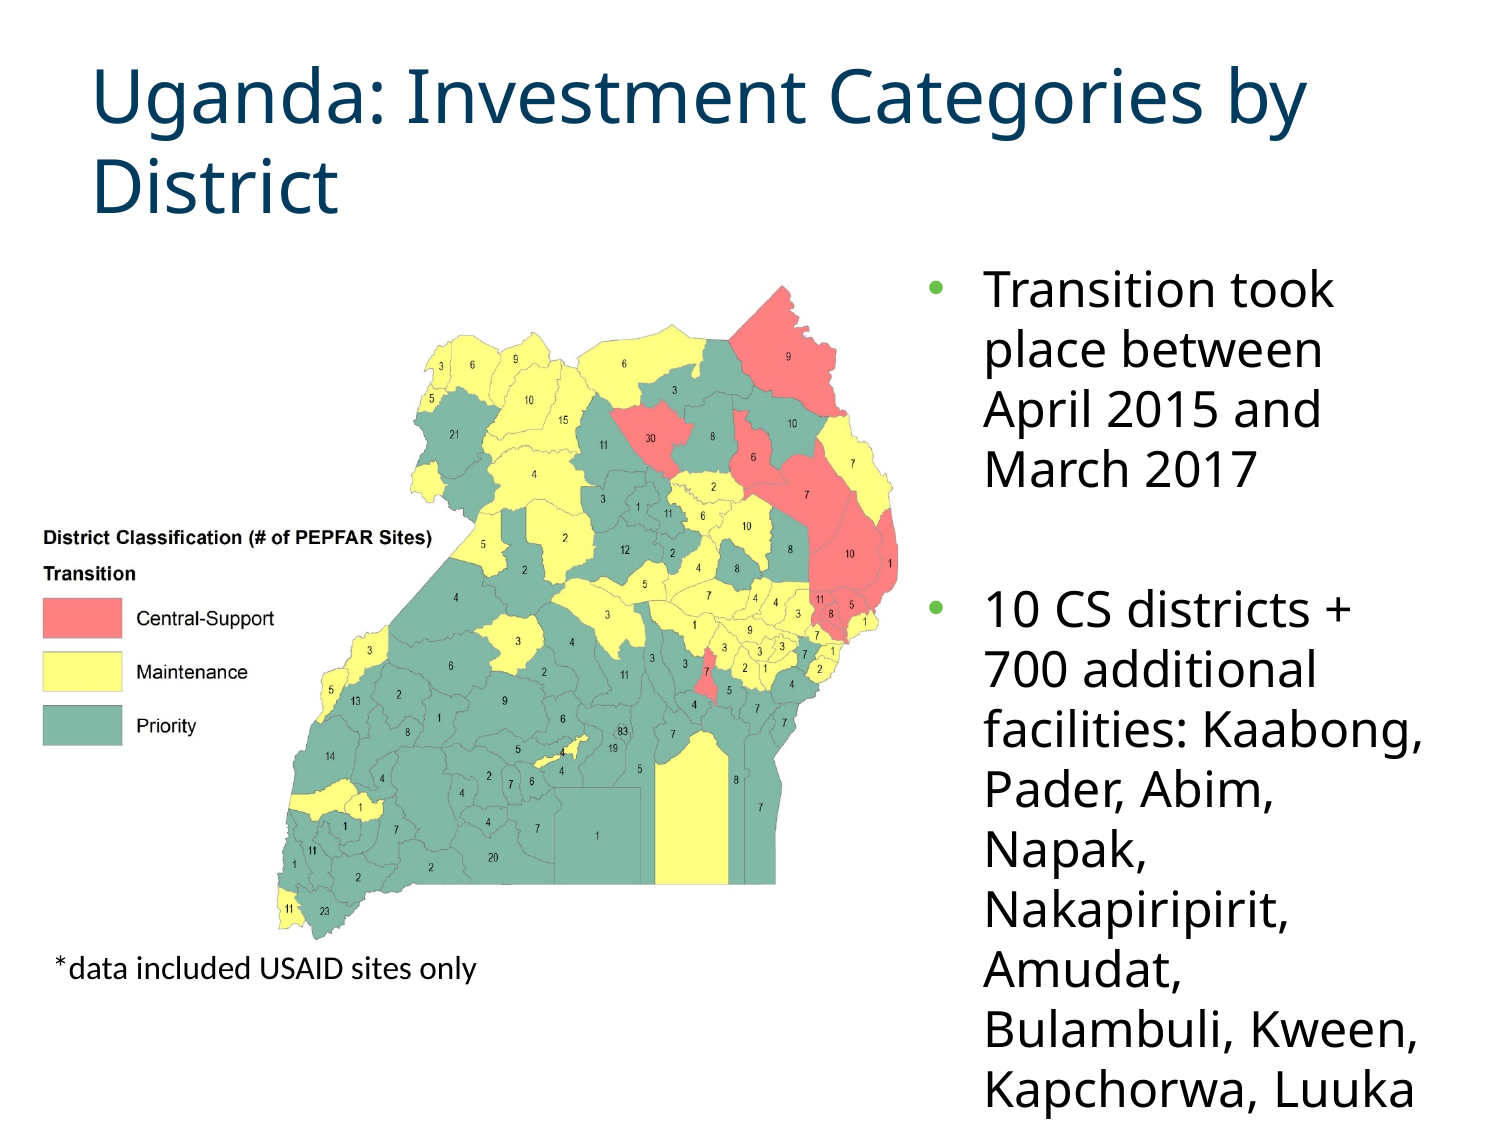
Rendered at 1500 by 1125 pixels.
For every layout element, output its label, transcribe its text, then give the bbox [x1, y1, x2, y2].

title Uganda: Investment Categories by District [75, 45, 1450, 233]
text_box Transition took place between April 2015 and March 2017 10 CS districts + 700 additional facilities: Kaabong, Pader, Abim, Napak, Nakapiripirit, Amudat, Bulambuli, Kween, Kapchorwa, Luuka [912, 249, 1450, 1125]
text_box *data included USAID sites only [37, 956, 713, 994]
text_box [37, 282, 901, 949]
